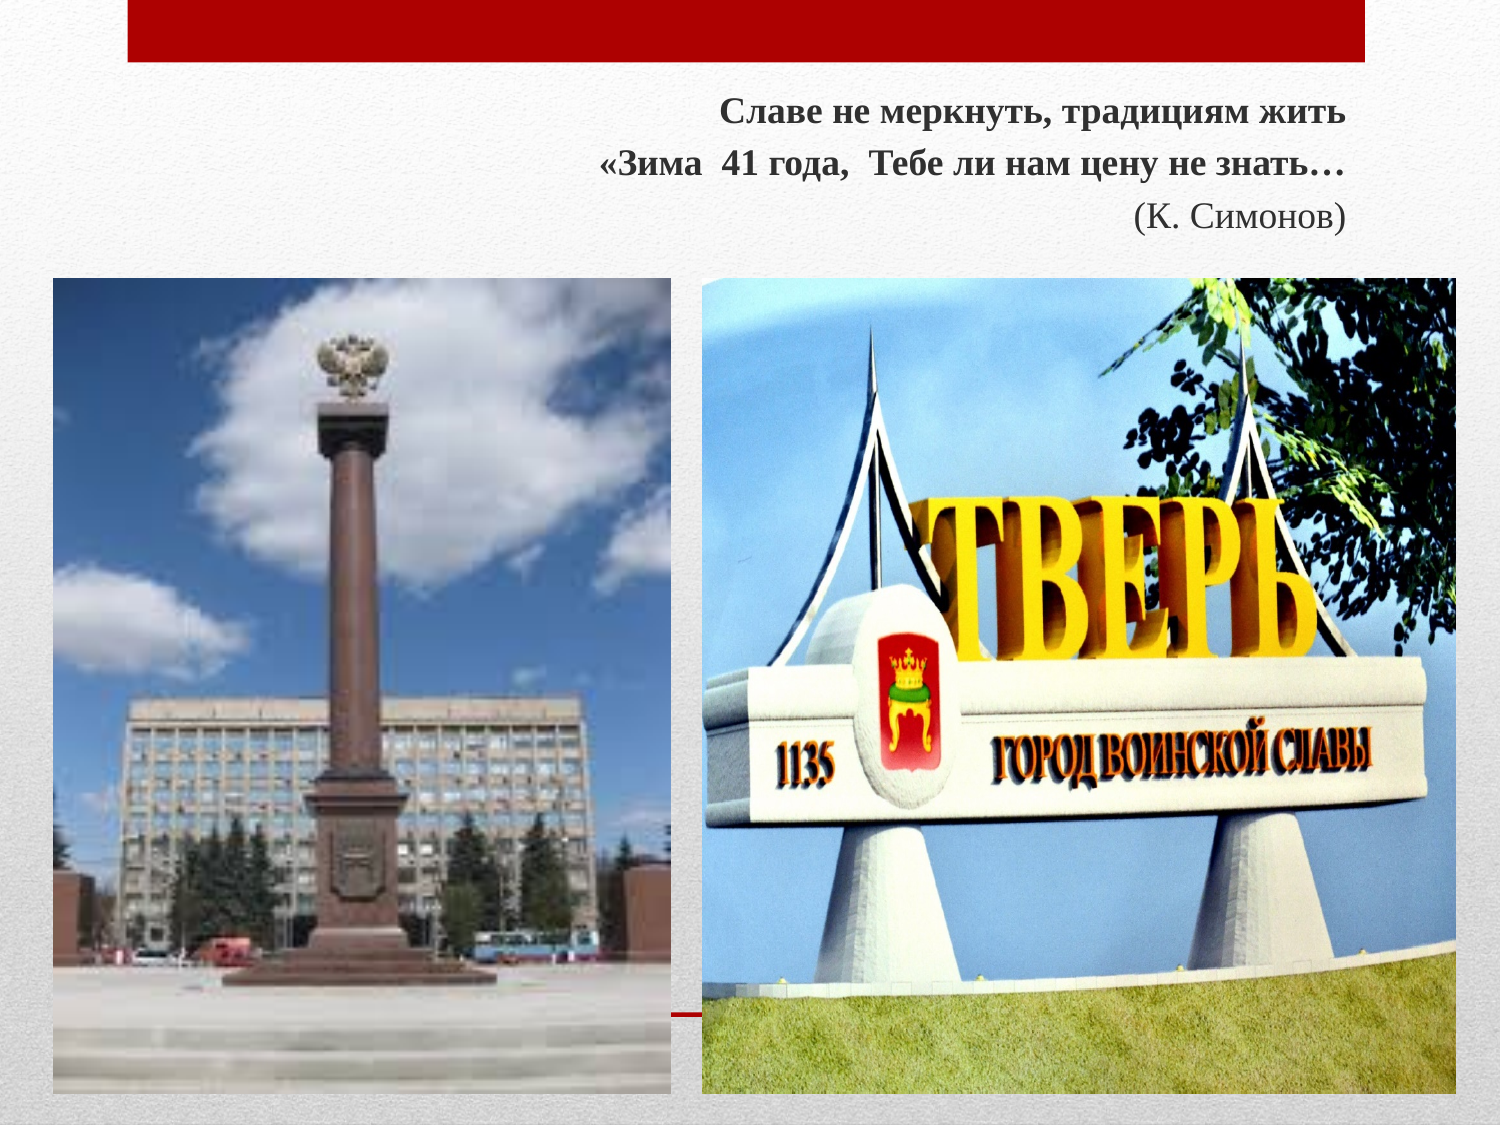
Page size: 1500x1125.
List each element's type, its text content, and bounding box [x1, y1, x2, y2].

picture [52, 278, 671, 1095]
picture [701, 278, 1457, 1095]
list Славе не меркнуть, традициям жить «Зима 41 года, Тебе ли нам цену не знать… (К. Симонов) [123, 78, 1362, 245]
